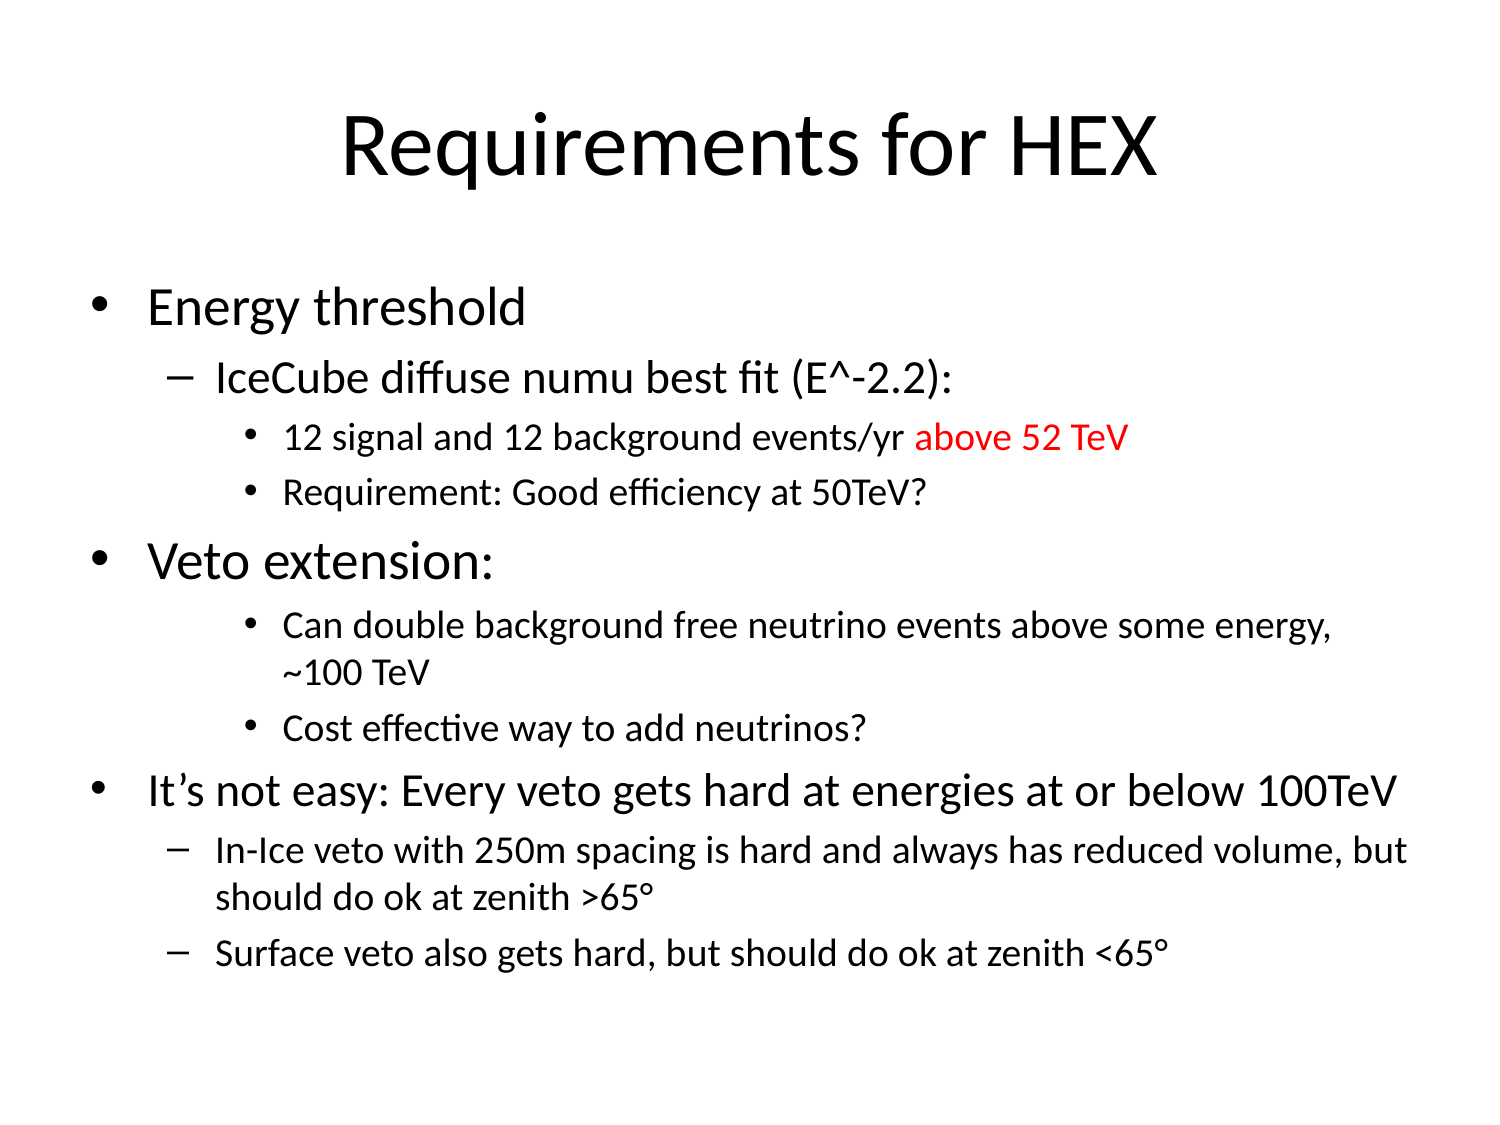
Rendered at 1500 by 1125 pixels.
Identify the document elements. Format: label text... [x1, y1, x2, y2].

title Requirements for HEX [75, 45, 1425, 233]
list Energy threshold IceCube diffuse numu best fit (E^-2.2): 12 signal and 12 background events/yr above 52 TeV Requirement: Good efficiency at 50TeV? Veto extension: Can double background free neutrino events above some energy, ~100 TeV Cost effective way to add neutrinos? It’s not easy: Every veto gets hard at energies at or below 100TeV In-Ice veto with 250m spacing is hard and always has reduced volume, but should do ok at zenith >65° Surface veto also gets hard, but should do ok at zenith <65° [75, 262, 1425, 1005]
